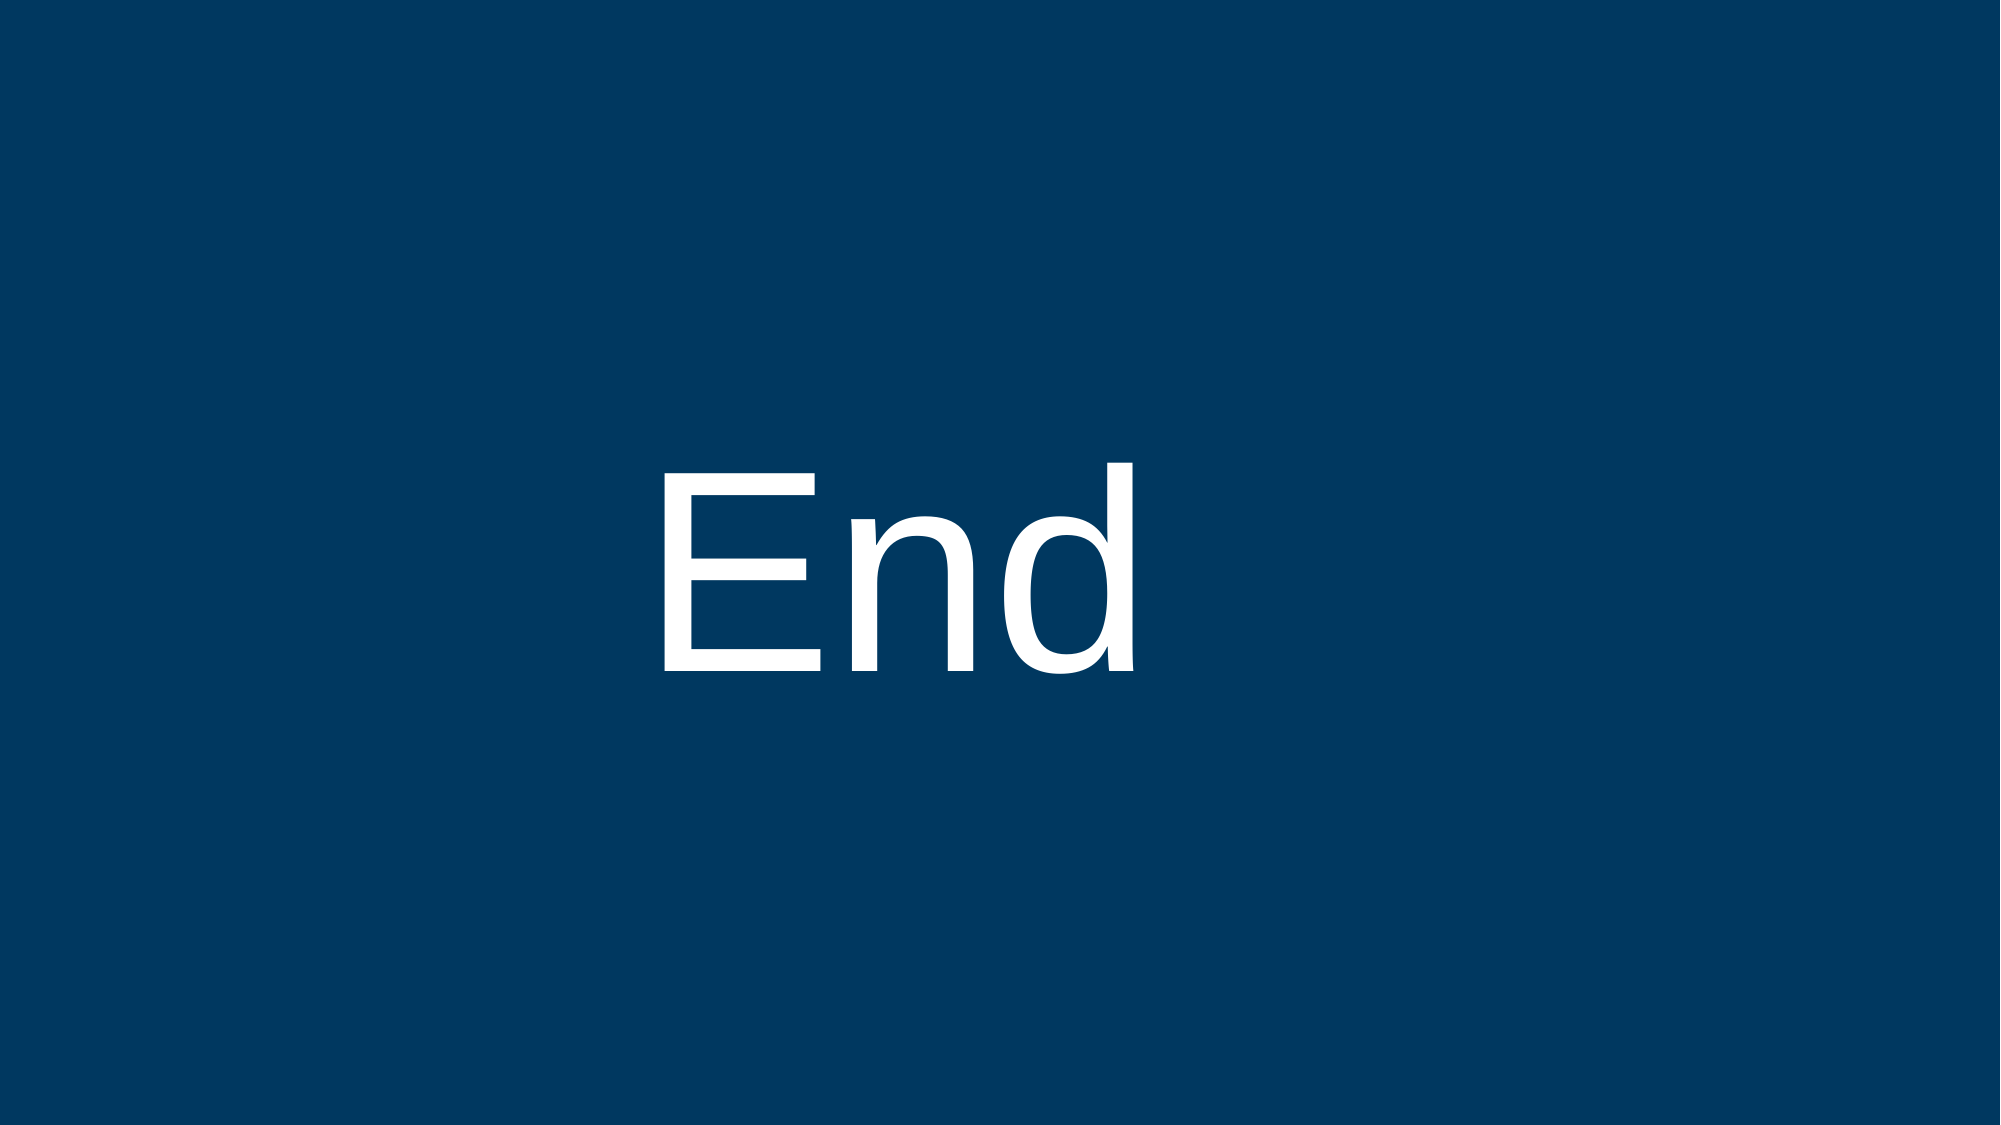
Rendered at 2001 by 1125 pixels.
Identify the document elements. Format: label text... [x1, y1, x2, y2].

text_box [219, 311, 1780, 989]
text_box End [456, 416, 1330, 654]
